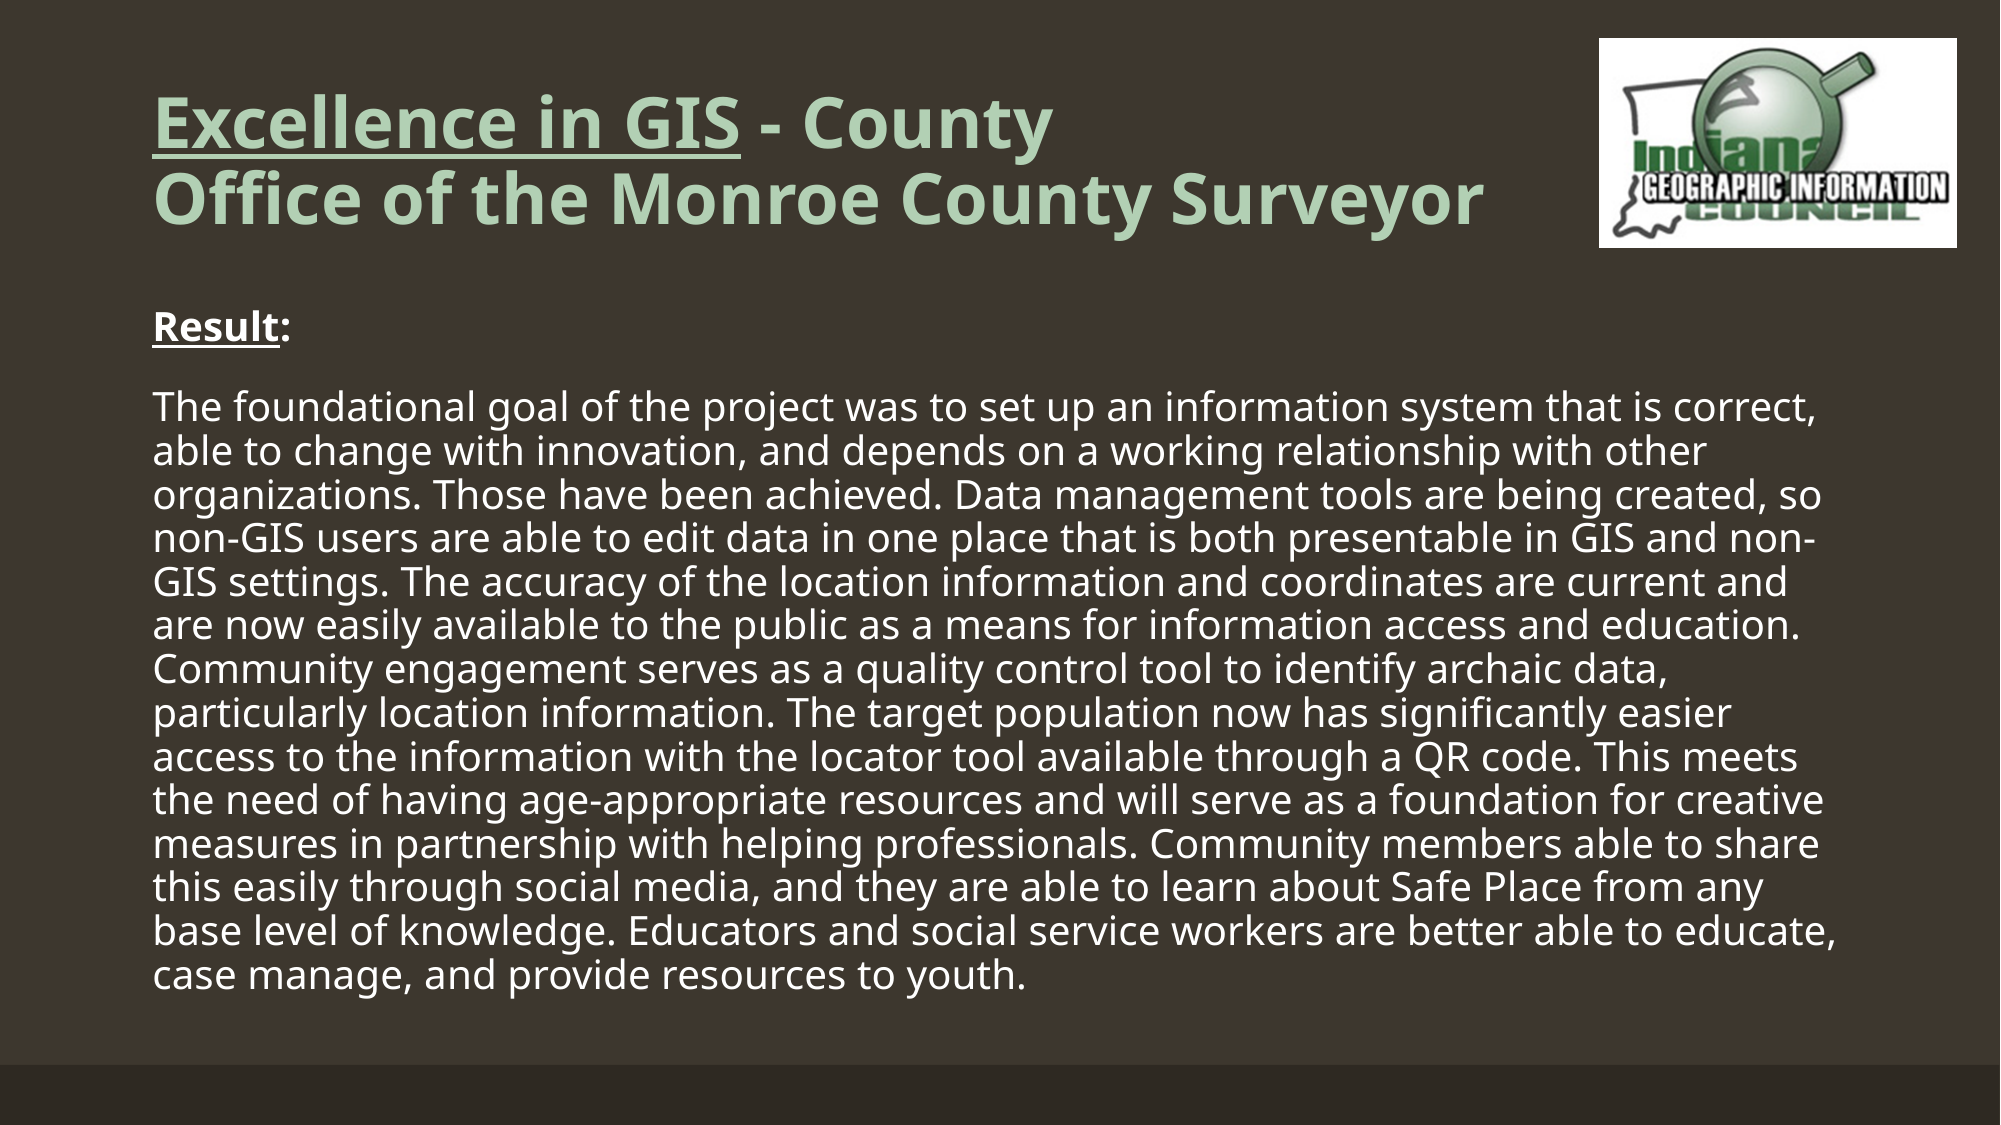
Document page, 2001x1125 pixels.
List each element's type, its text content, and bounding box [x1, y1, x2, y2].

picture [1599, 38, 1957, 248]
list Result: The foundational goal of the project was to set up an information system that is correct, able to change with innovation, and depends on a working relationship with other organizations. Those have been achieved. Data management tools are being created, so non-GIS users are able to edit data in one place that is both presentable in GIS and non-GIS settings. The accuracy of the location information and coordinates are current and are now easily available to the public as a means for information access and education. Community engagement serves as a quality control tool to identify archaic data, particularly location information. The target population now has significantly easier access to the information with the locator tool available through a QR code. This meets the need of having age-appropriate resources and will serve as a foundation for creative measures in partnership with helping professionals. Community members able to share this easily through social media, and they are able to learn about Safe Place from any base level of knowledge. Educators and social service workers are better able to educate, case manage, and provide resources to youth. [137, 299, 1863, 1014]
title Excellence in GIS - County Office of the Monroe County Surveyor [137, 59, 1599, 248]
